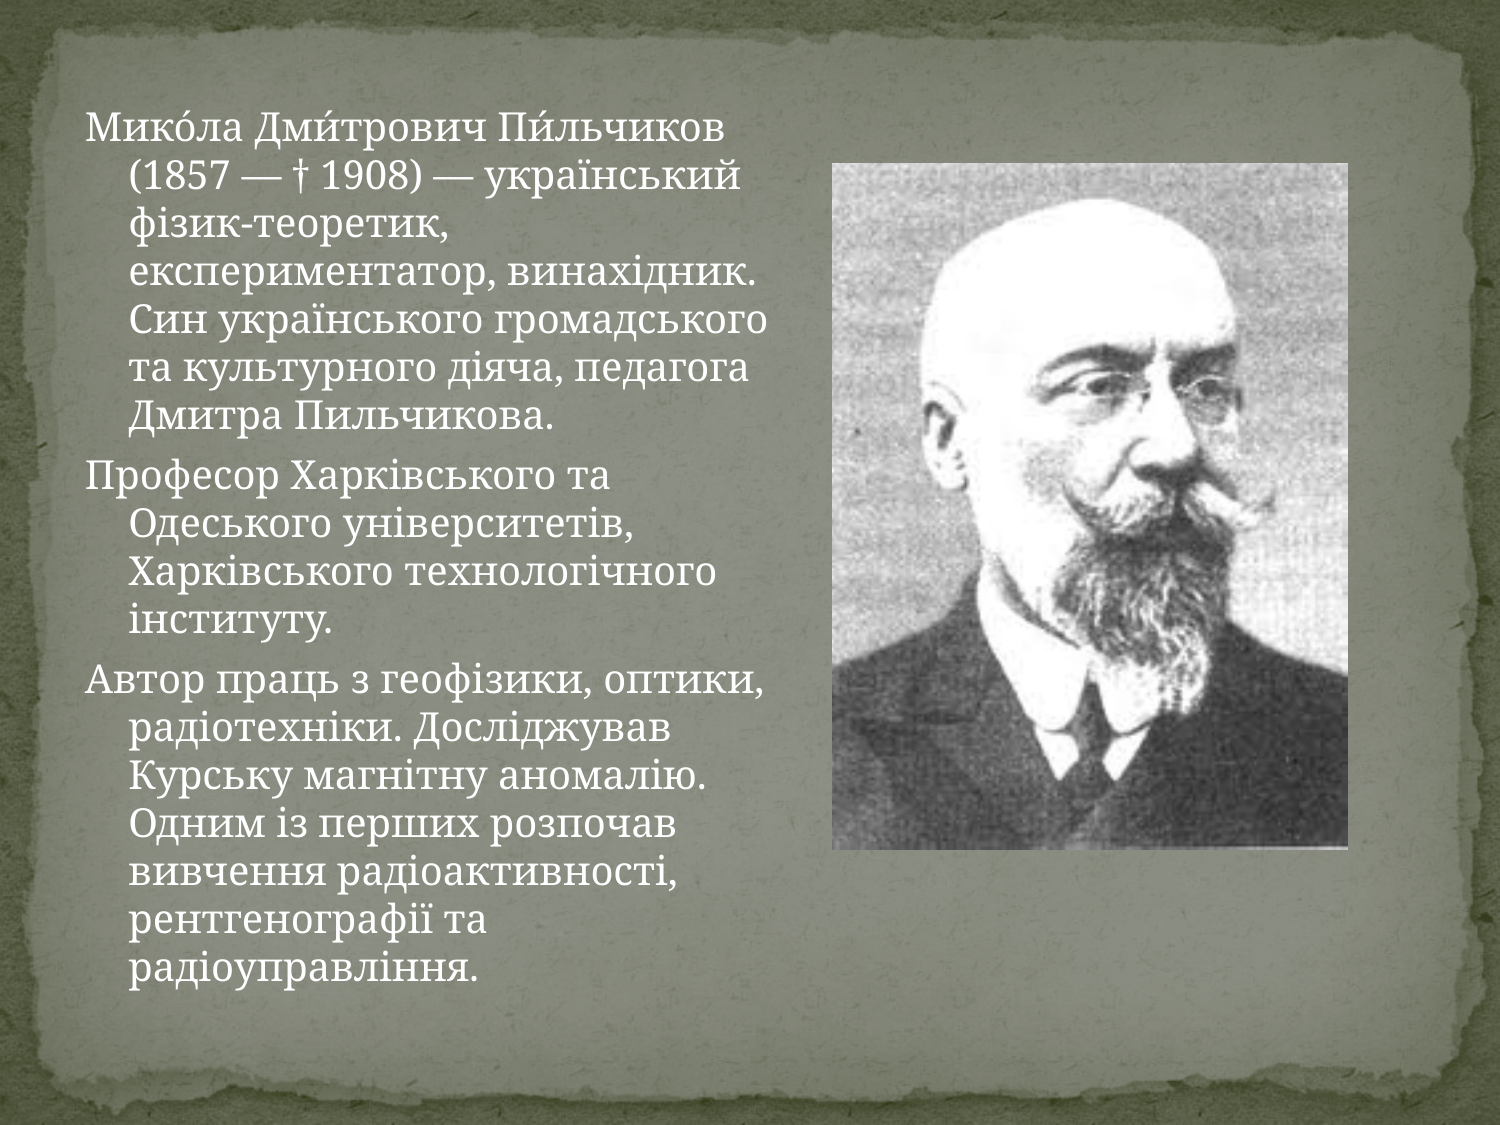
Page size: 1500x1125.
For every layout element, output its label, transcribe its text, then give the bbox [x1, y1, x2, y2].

picture [832, 163, 1348, 850]
list Мико́ла Дми́трович Пи́льчиков (1857 — † 1908) — український фізик-теоретик, експериментатор, винахідник. Син українського громадського та культурного діяча, педагога Дмитра Пильчикова. Професор Харківського та Одеського університетів, Харківського технологічного інституту. Автор праць з геофізики, оптики, радіотехніки. Досліджував Курську магнітну аномалію. Одним із перших розпочав вивчення радіоактивності, рентгенографії та радіоуправління. [70, 93, 786, 1055]
